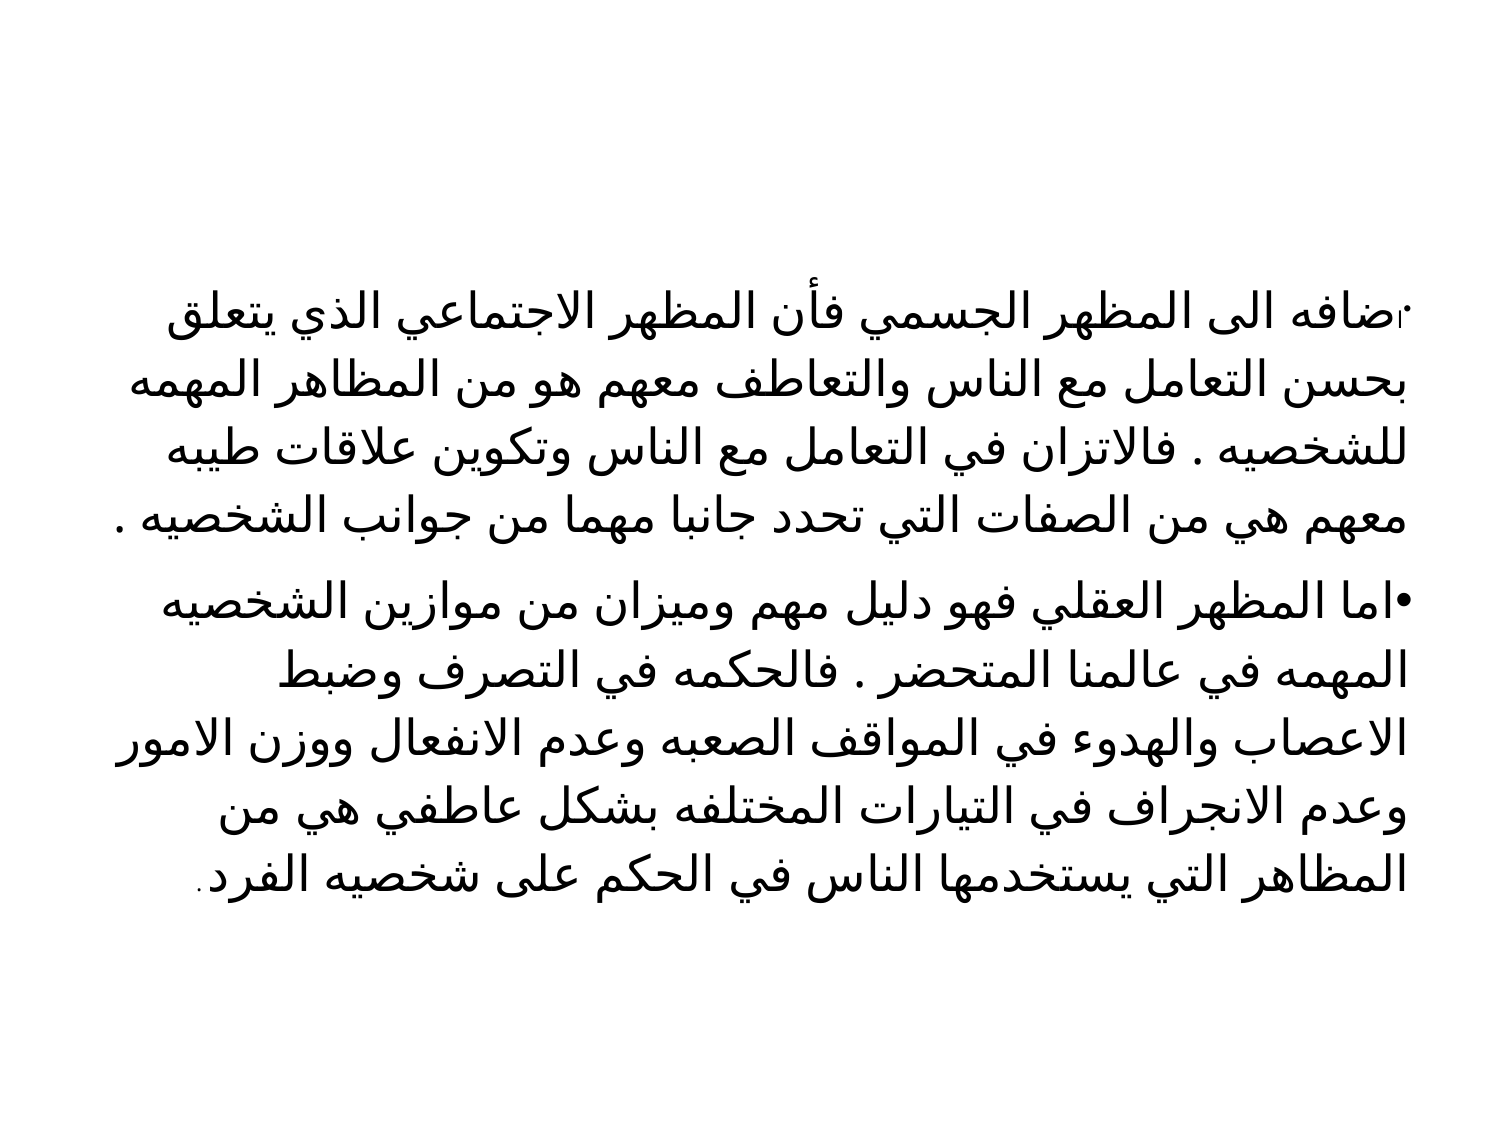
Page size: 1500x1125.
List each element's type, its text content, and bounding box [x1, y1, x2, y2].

list اضافه الى المظهر الجسمي فأن المظهر الاجتماعي الذي يتعلق بحسن التعامل مع الناس والتعاطف معهم هو من المظاهر المهمه للشخصيه . فالاتزان في التعامل مع الناس وتكوين علاقات طيبه معهم هي من الصفات التي تحدد جانبا مهما من جوانب الشخصيه . اما المظهر العقلي فهو دليل مهم وميزان من موازين الشخصيه المهمه في عالمنا المتحضر . فالحكمه في التصرف وضبط الاعصاب والهدوء في المواقف الصعبه وعدم الانفعال ووزن الامور وعدم الانجراف في التيارات المختلفه بشكل عاطفي هي من المظاهر التي يستخدمها الناس في الحكم على شخصيه الفرد . [75, 262, 1425, 1005]
